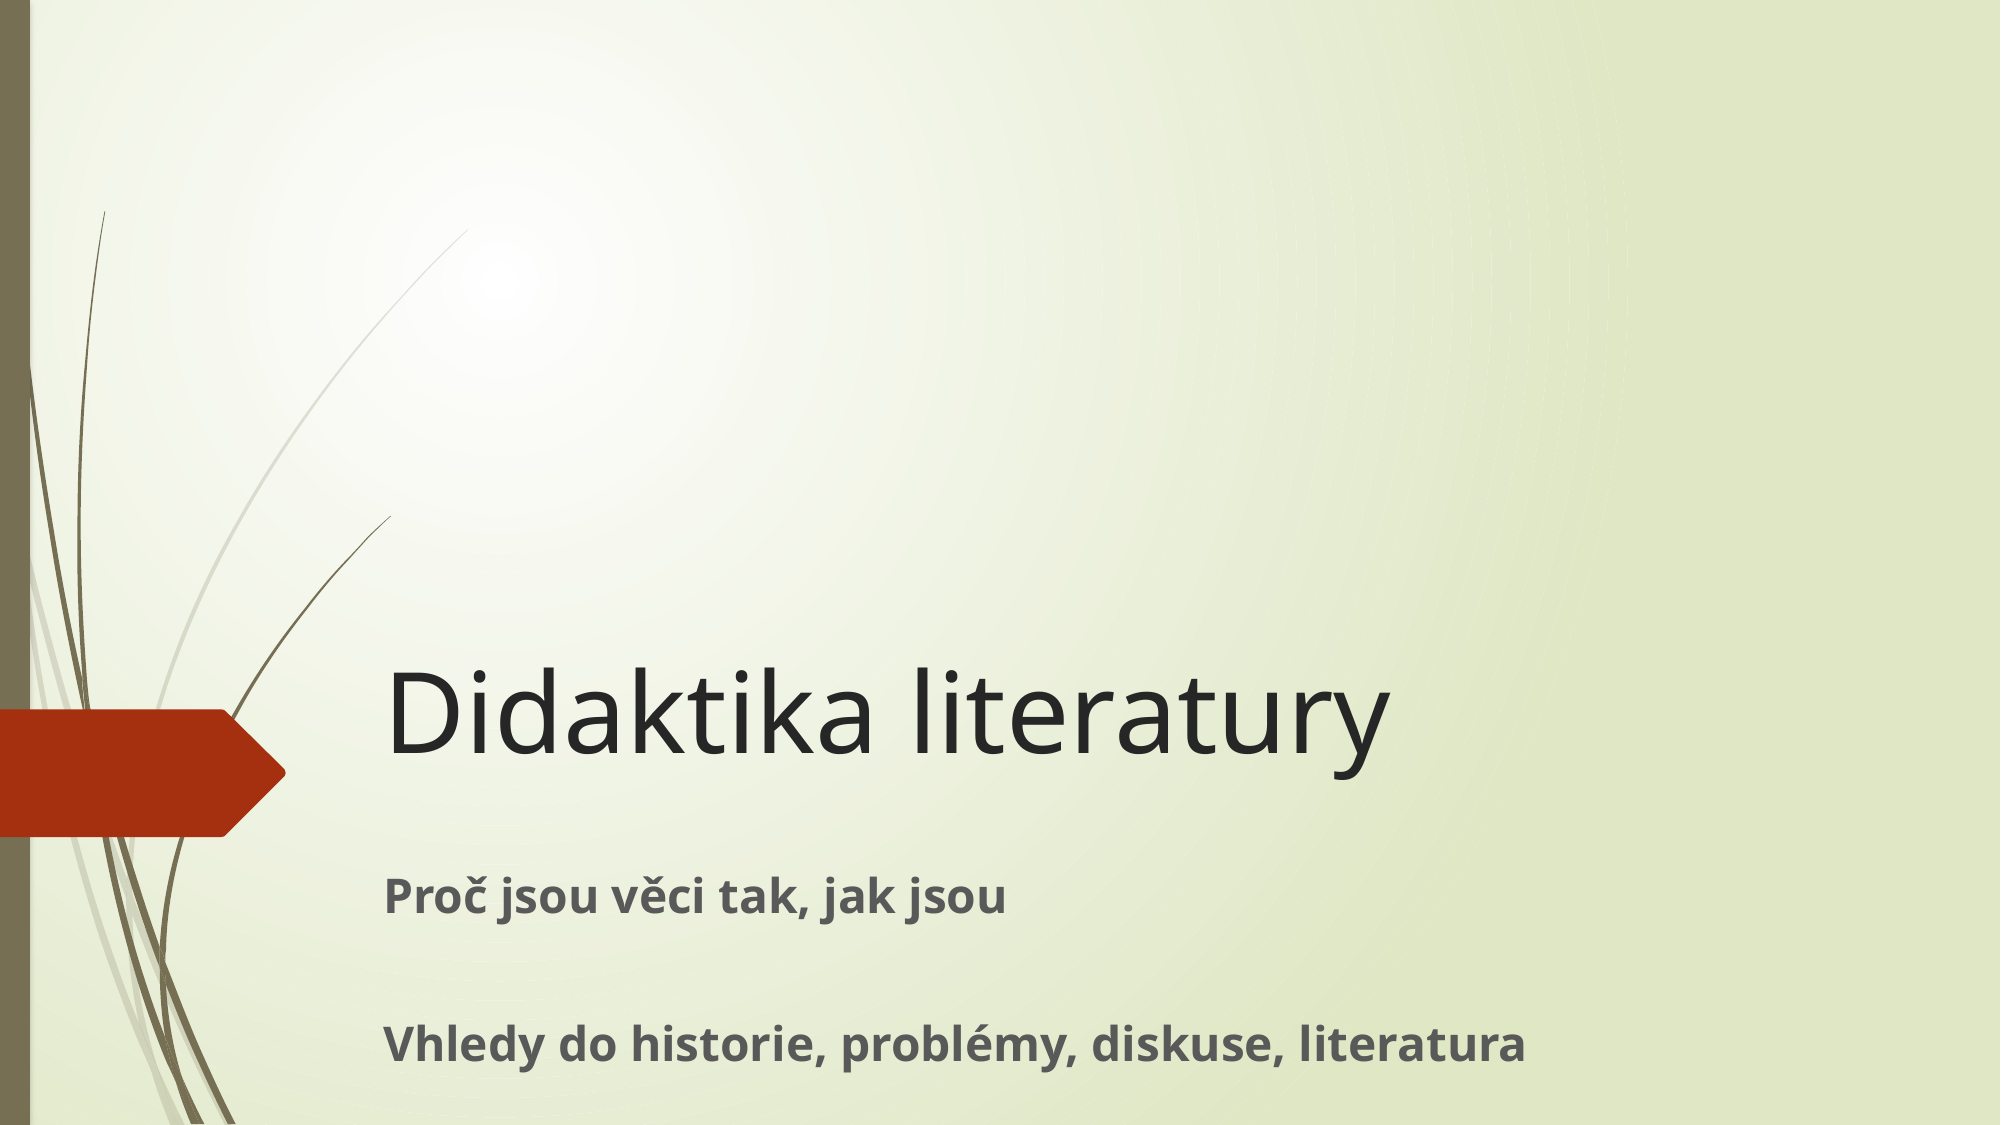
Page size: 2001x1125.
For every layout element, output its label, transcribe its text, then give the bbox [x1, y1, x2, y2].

subtitle Proč jsou věci tak, jak jsou Vhledy do historie, problémy, diskuse, literatura [368, 783, 1888, 1080]
title Didaktika literatury [368, 412, 1888, 783]
